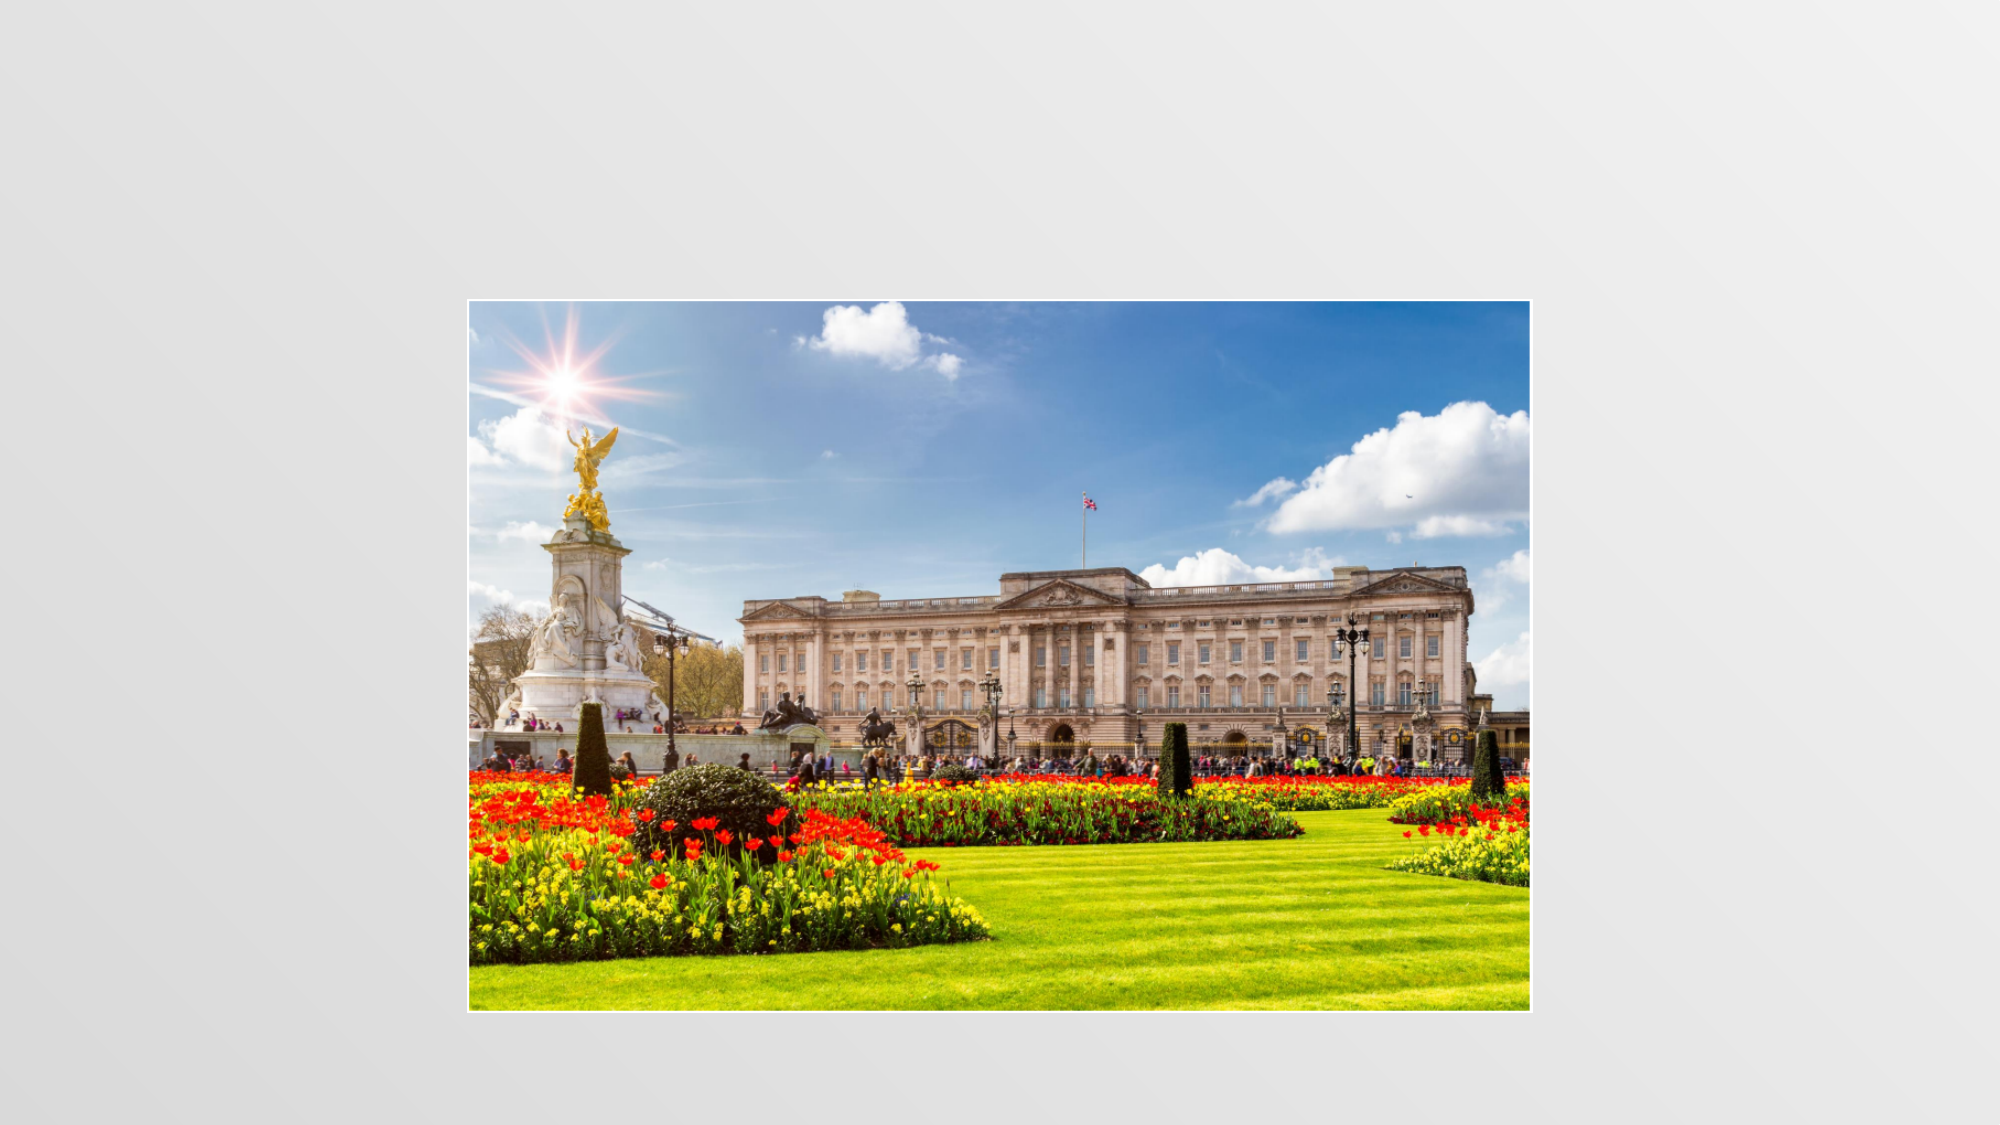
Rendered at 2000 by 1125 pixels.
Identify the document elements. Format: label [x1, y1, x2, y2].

list [467, 299, 1533, 1013]
